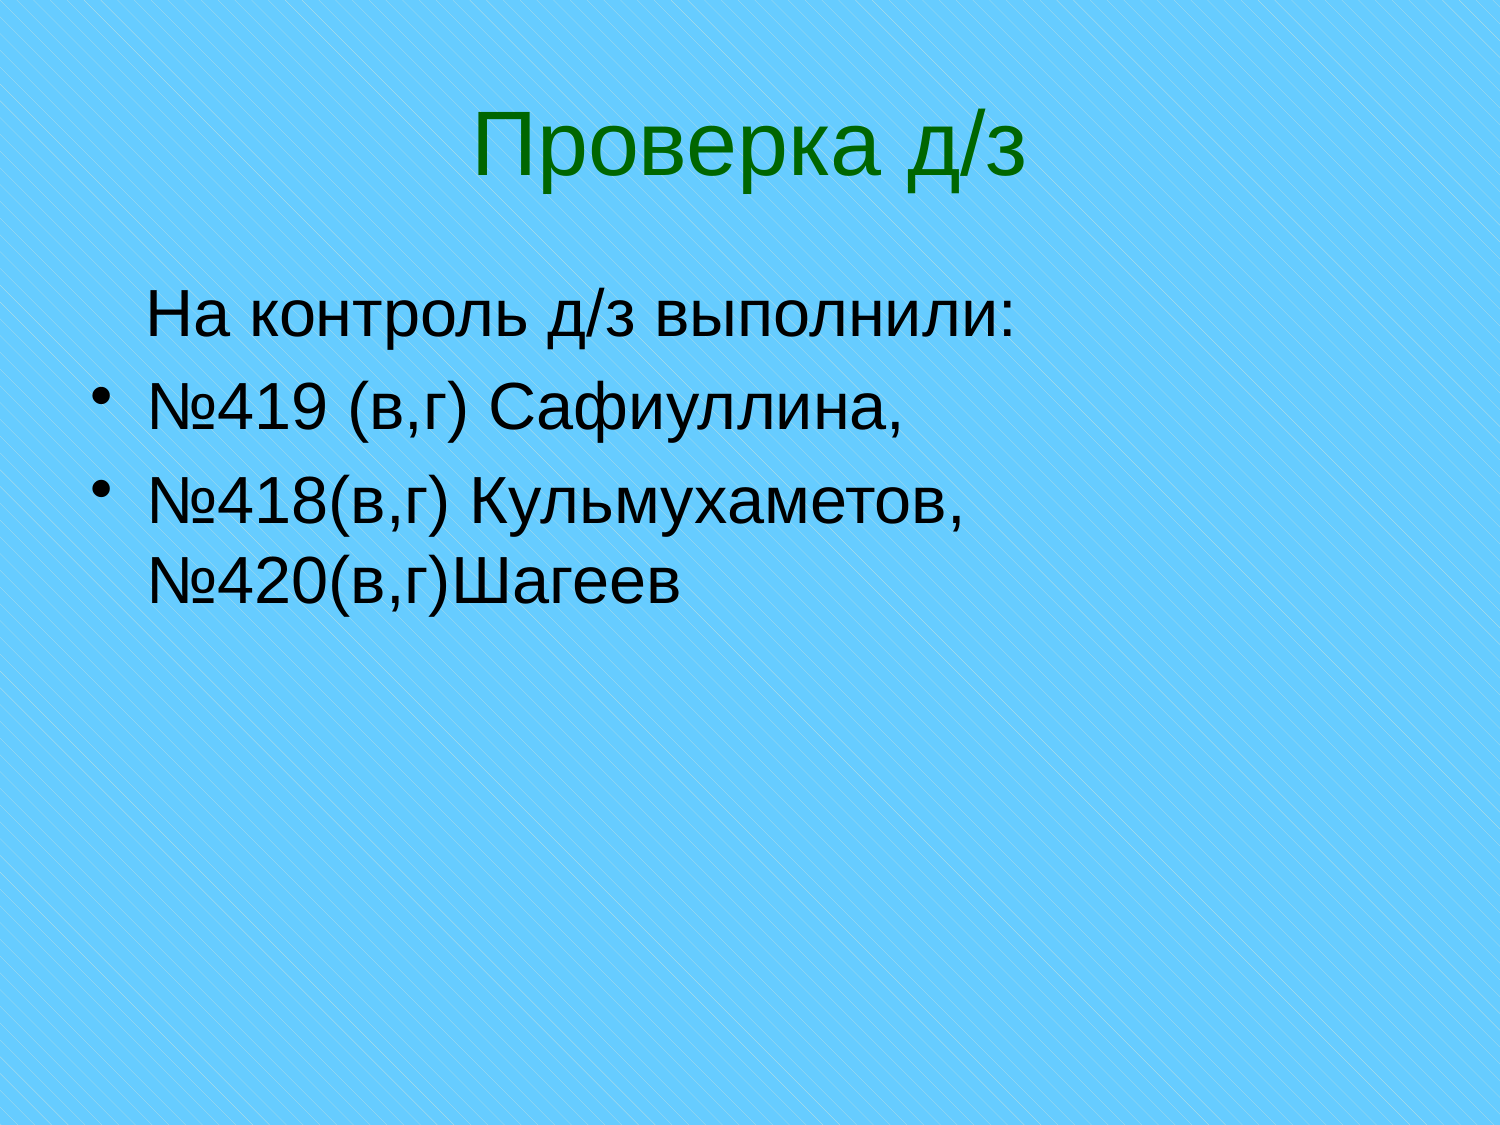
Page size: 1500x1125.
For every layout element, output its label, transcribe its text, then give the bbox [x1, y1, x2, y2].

list На контроль д/з выполнили: №419 (в,г) Сафиуллина, №418(в,г) Кульмухаметов, №420(в,г)Шагеев [74, 262, 1426, 1006]
title Проверка д/з [74, 44, 1426, 233]
